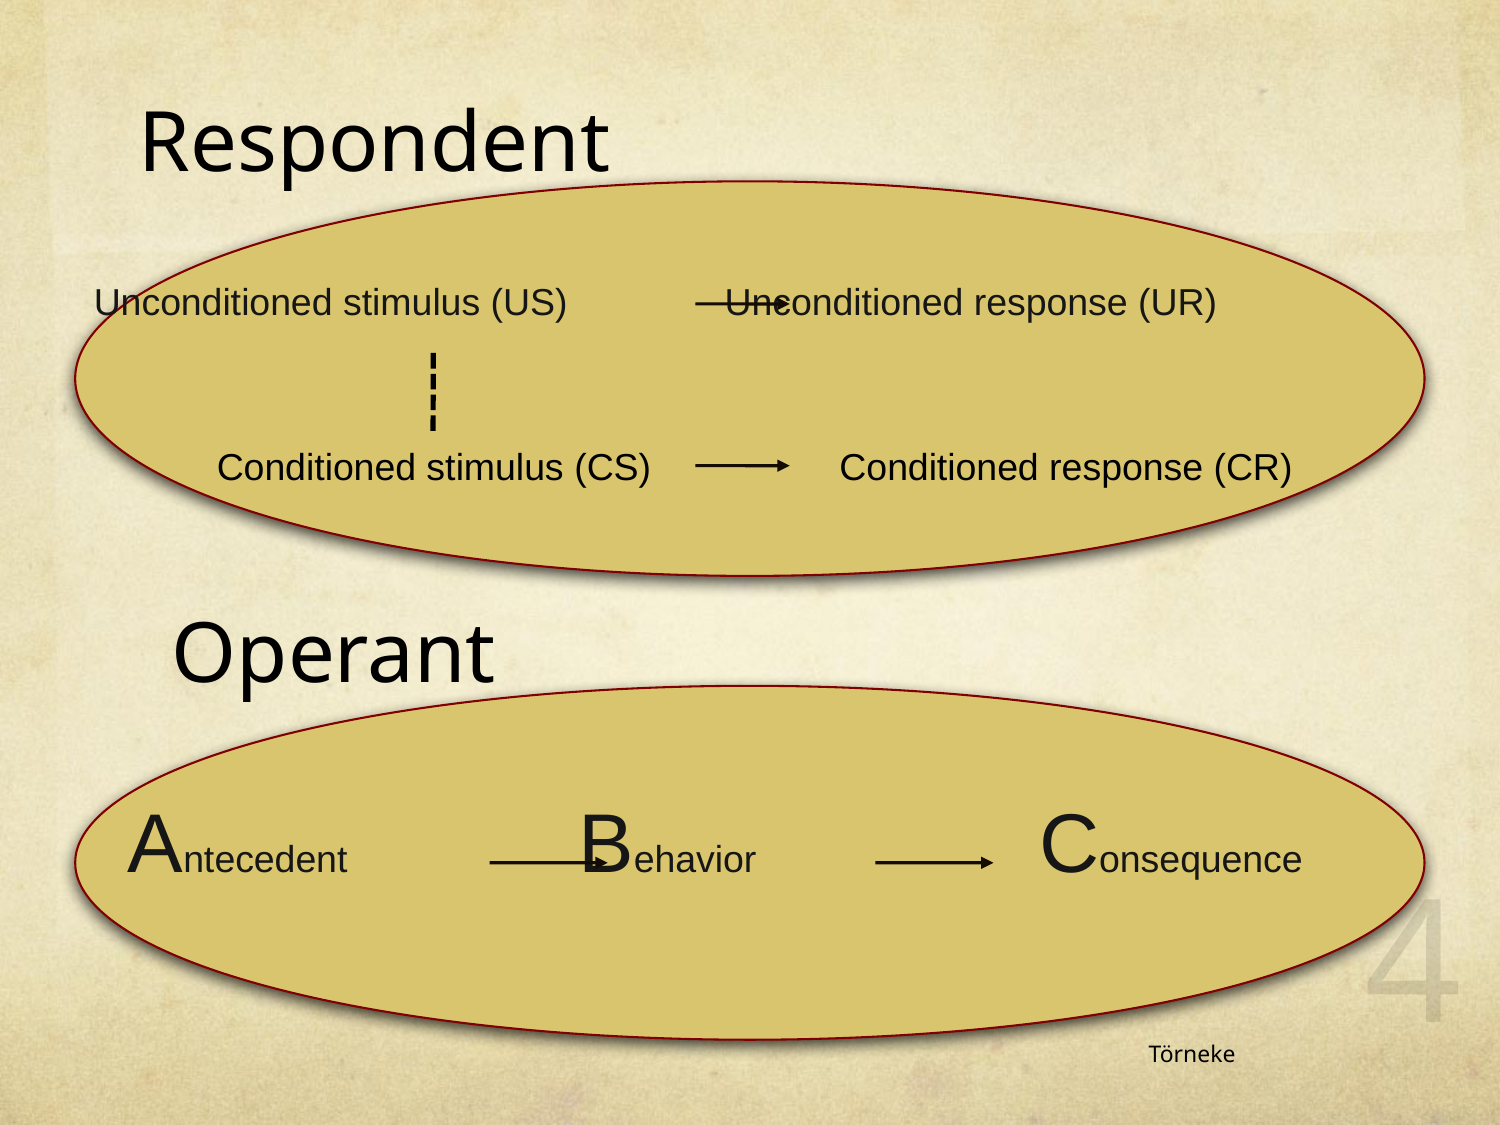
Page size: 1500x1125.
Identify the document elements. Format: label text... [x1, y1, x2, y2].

text_box [875, 856, 994, 869]
text_box [237, 180, 1262, 249]
text_box [204, 496, 1295, 577]
text_box [74, 684, 1426, 1041]
text_box Antecedent Behavior [112, 782, 971, 897]
slide_number 4 [1233, 898, 1478, 1038]
text_box [695, 297, 790, 311]
text_box Respondent [124, 80, 626, 196]
text_box Operant [157, 591, 511, 707]
text_box Conditioned stimulus (CS) Conditioned response (CR) [170, 435, 1309, 496]
text_box [695, 459, 790, 472]
text_box [74, 335, 1426, 491]
footer Törneke [646, 1034, 1257, 1077]
picture [0, 0, 1500, 1125]
text_box Consequence [1024, 782, 1318, 897]
text_box [489, 856, 608, 869]
text_box Unconditioned stimulus (US) Unconditioned response (UR) [68, 249, 1428, 335]
